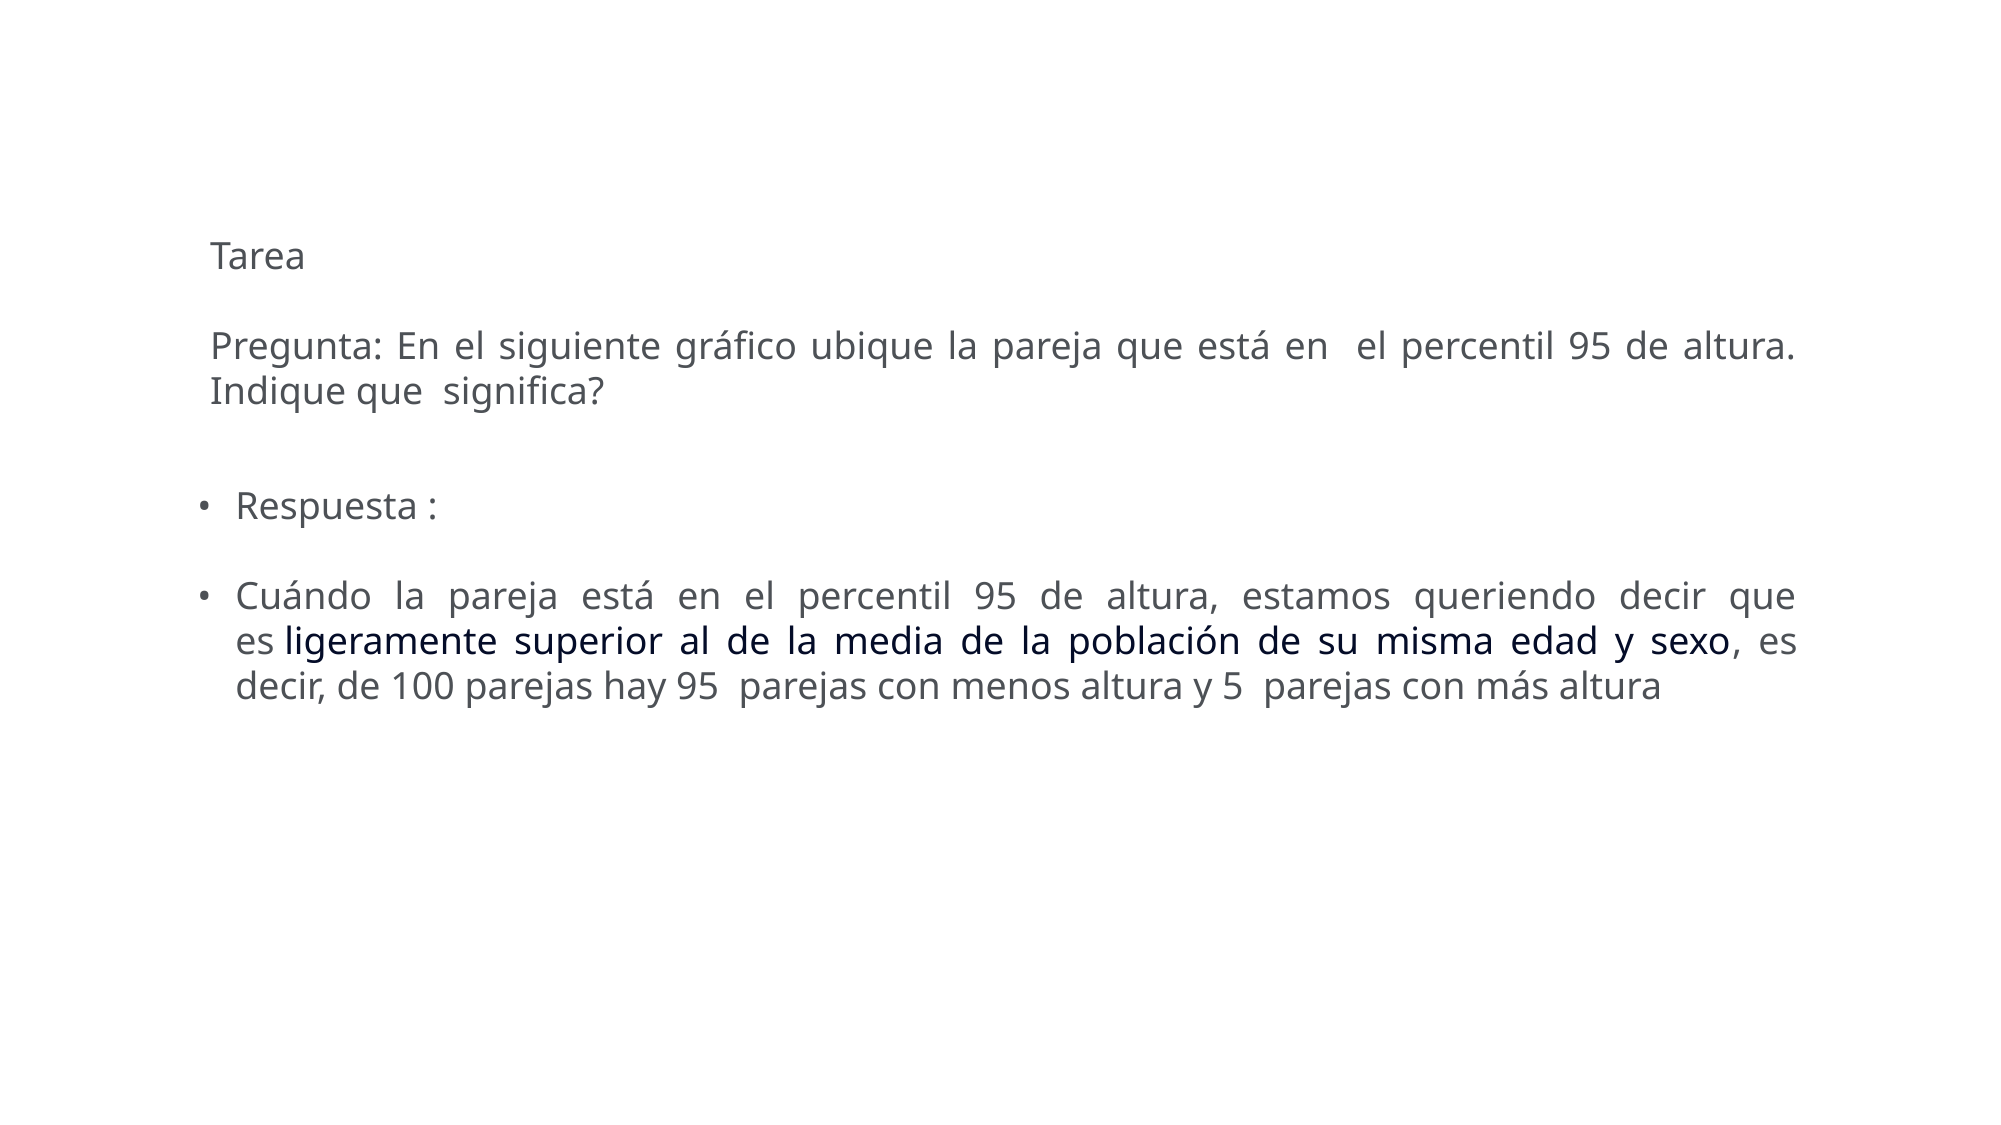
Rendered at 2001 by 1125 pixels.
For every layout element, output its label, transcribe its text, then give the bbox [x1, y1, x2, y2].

text_box Respuesta : Cuándo la pareja está en el percentil 95 de altura, estamos queriendo decir que es ligeramente superior al de la media de la población de su misma edad y sexo, es decir, de 100 parejas hay 95 parejas con menos altura y 5 parejas con más altura [174, 474, 1813, 715]
text_box Tarea Pregunta: En el siguiente gráfico ubique la pareja que está en el percentil 95 de altura. Indique que significa? [187, 224, 1813, 420]
